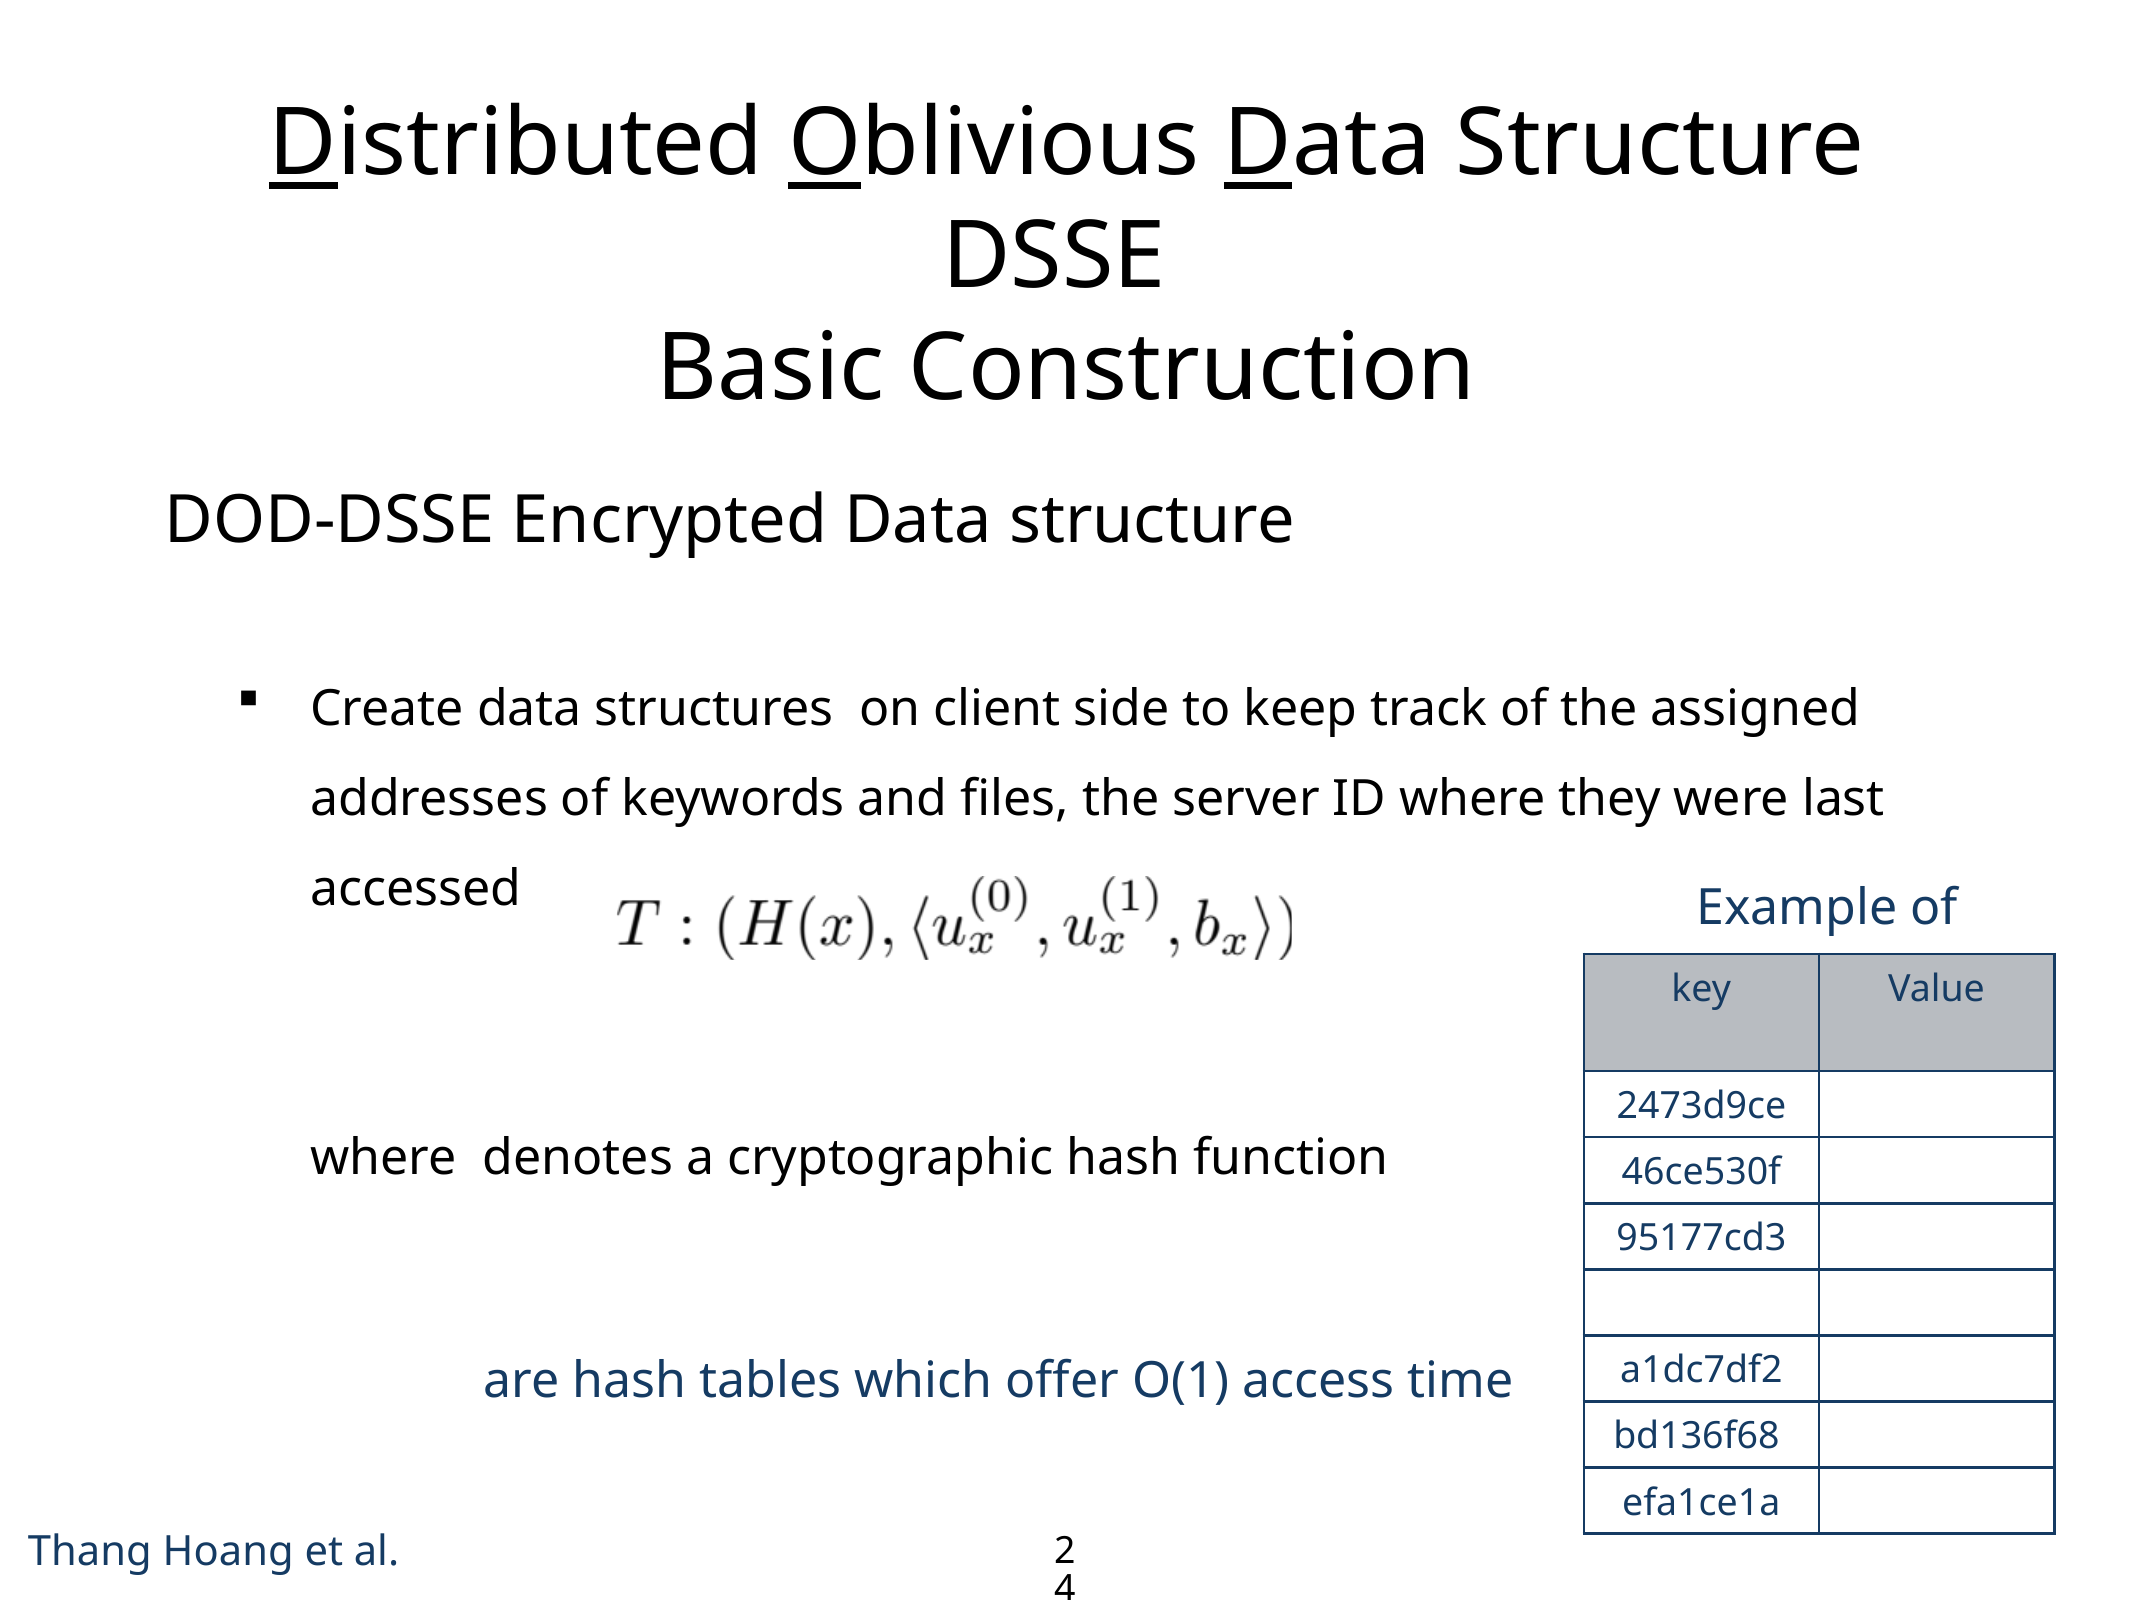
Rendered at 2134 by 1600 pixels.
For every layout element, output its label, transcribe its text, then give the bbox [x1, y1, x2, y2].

picture [616, 876, 1292, 960]
slide_number 24 [1045, 1517, 1086, 1581]
title Distributed Oblivious Data Structure DSSE Basic Construction [155, 72, 1978, 428]
